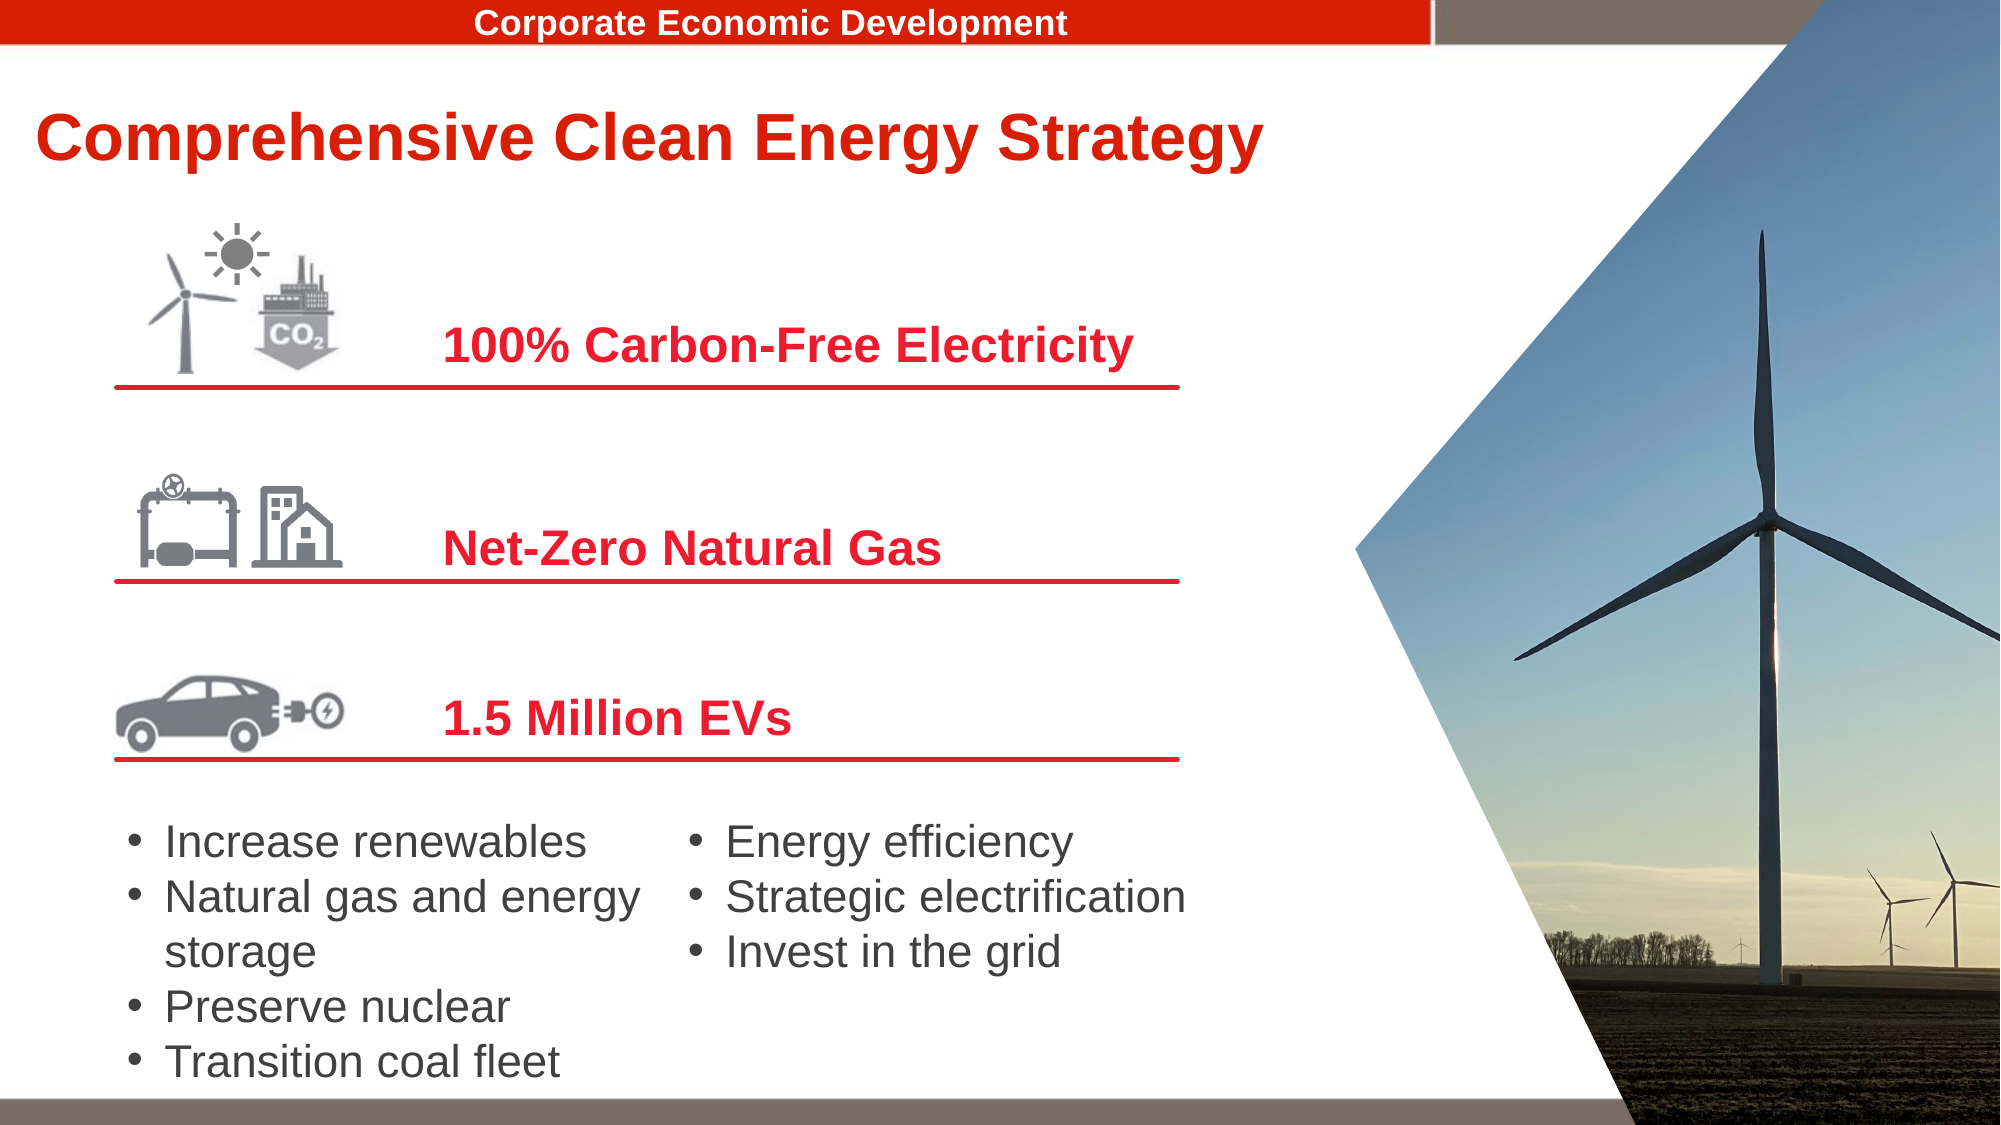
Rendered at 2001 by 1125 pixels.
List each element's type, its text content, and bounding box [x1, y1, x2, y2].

text_box 1.5 Million EVs [442, 685, 796, 746]
picture [0, 0, 2001, 1125]
text_box Net-Zero Natural Gas [442, 515, 994, 576]
text_box Increase renewables Natural gas and energy storage Preserve nuclear Transition coal fleet Energy efficiency Strategic electrification Invest in the grid [112, 804, 1264, 1125]
text_box 100% Carbon-Free Electricity​ [442, 312, 1143, 374]
title Comprehensive Clean Energy Strategy [20, 98, 1355, 243]
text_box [122, 207, 347, 374]
list Corporate Economic Development [252, 3, 1355, 40]
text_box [122, 471, 350, 576]
